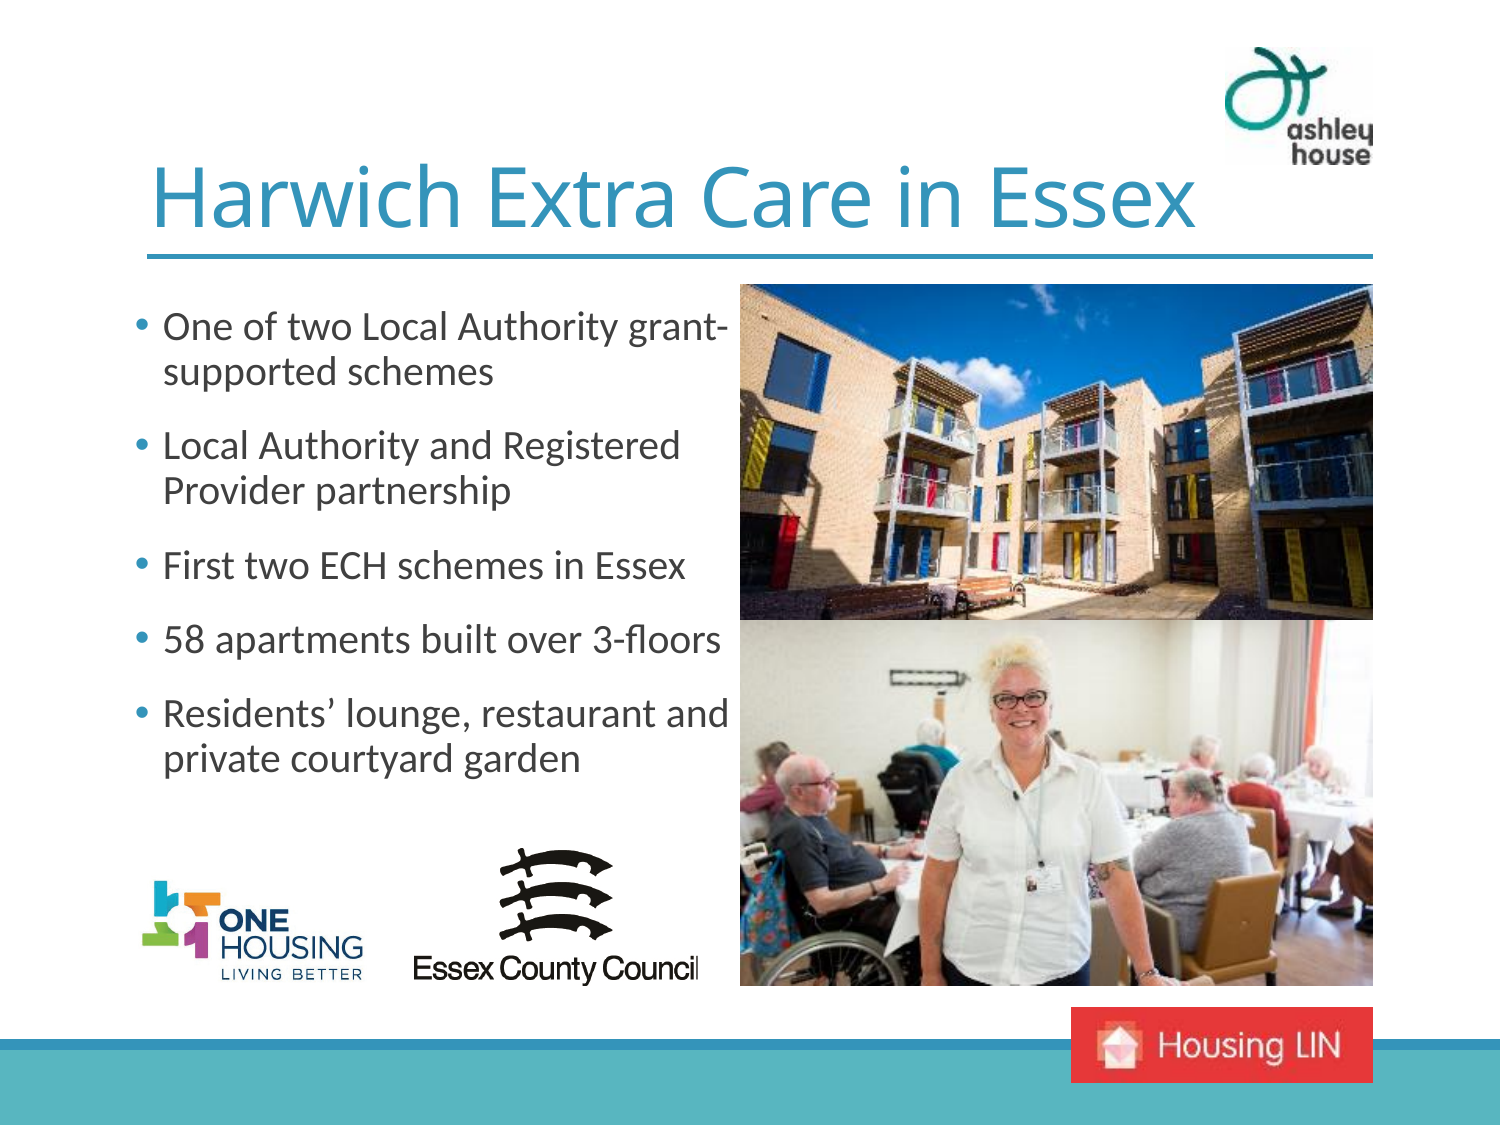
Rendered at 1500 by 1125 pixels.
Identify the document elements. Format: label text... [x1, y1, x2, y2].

picture [1071, 1007, 1373, 1083]
picture [740, 283, 1373, 986]
picture [413, 848, 699, 986]
list One of two Local Authority grant-supported schemes Local Authority and Registered Provider partnership First two ECH schemes in Essex 58 apartments built over 3-floors Residents’ lounge, restaurant and private courtyard garden [134, 296, 737, 880]
picture [134, 870, 372, 986]
title Harwich Extra Care in Essex [134, 47, 1373, 252]
